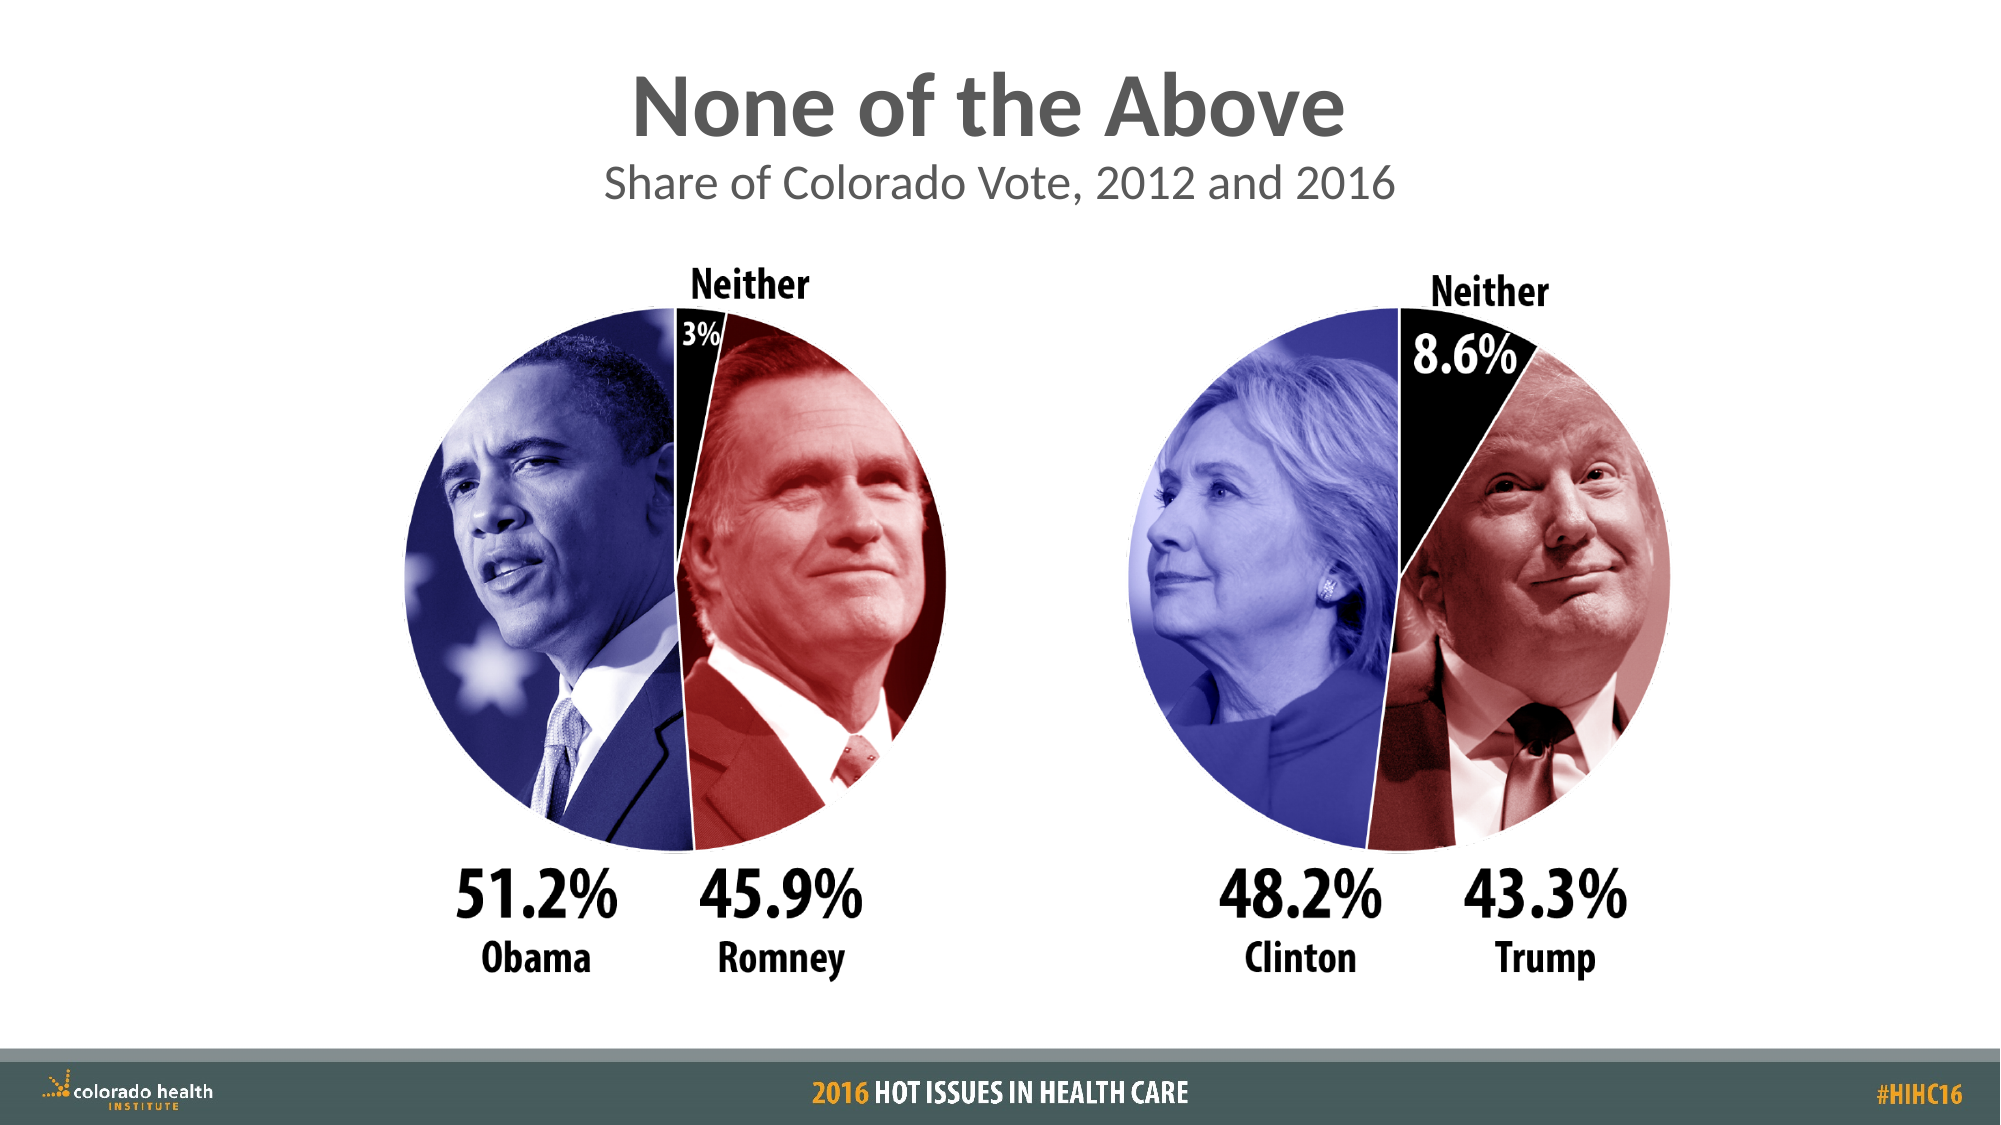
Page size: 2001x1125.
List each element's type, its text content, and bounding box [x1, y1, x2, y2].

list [312, 242, 1760, 1014]
picture [0, 0, 2000, 1125]
title None of the Above Share of Colorado Vote, 2012 and 2016 [137, 24, 1863, 243]
